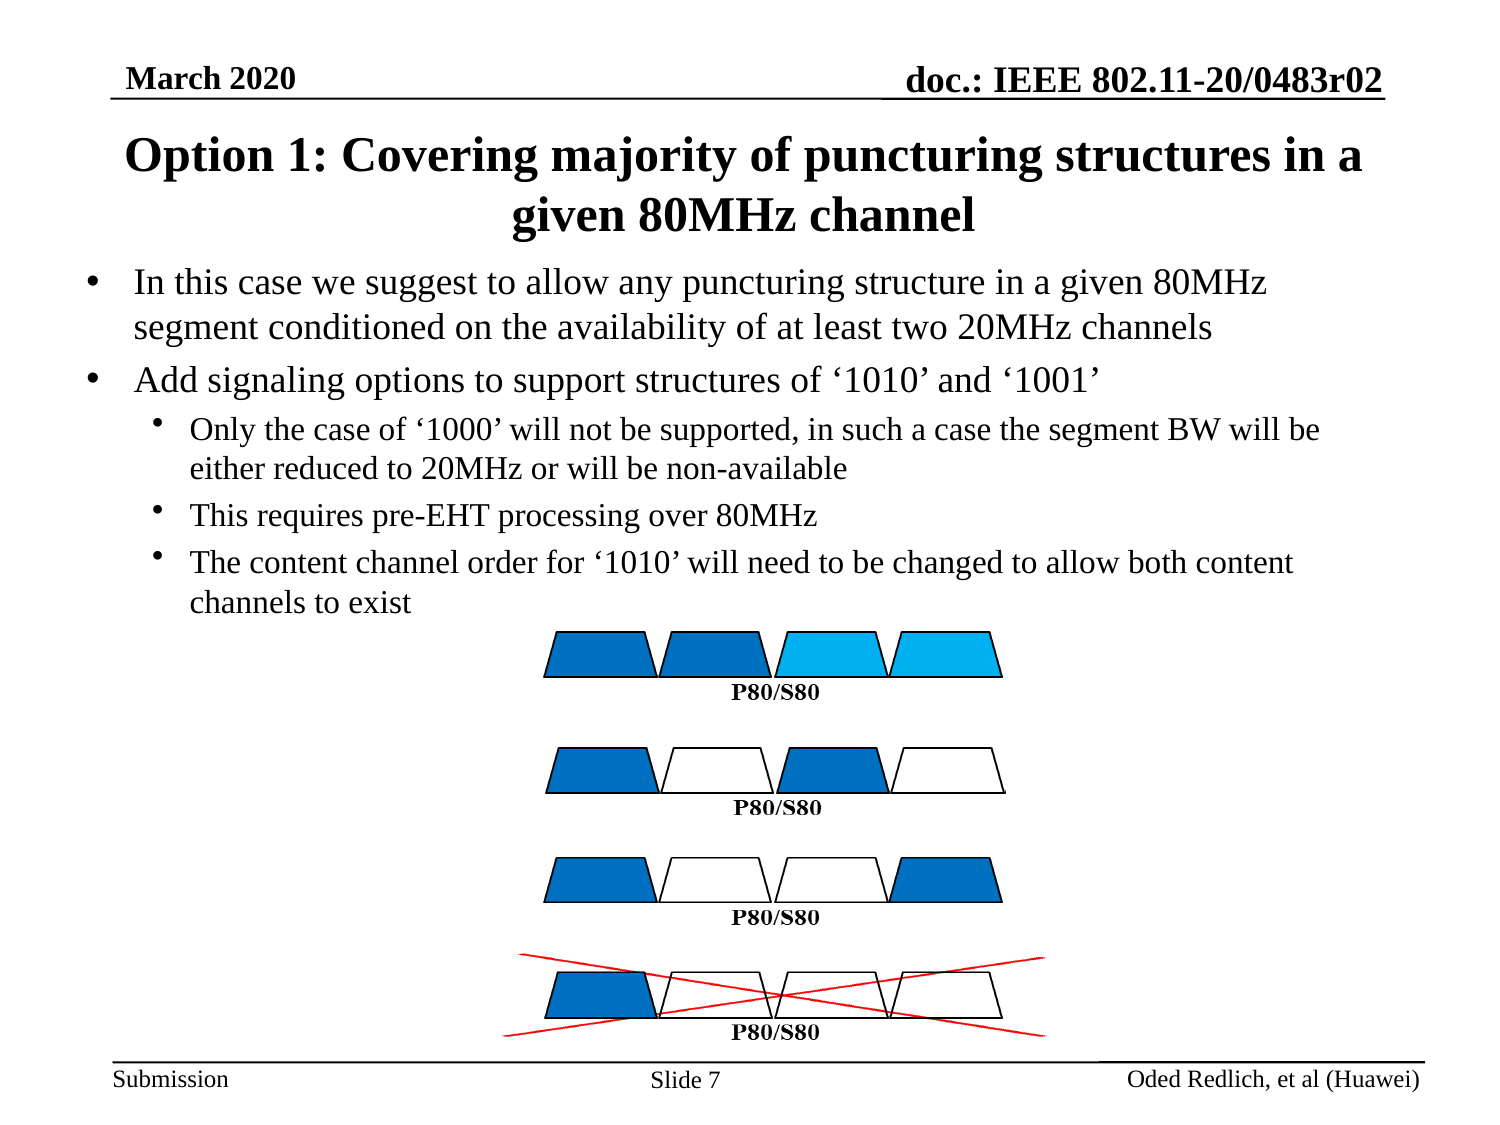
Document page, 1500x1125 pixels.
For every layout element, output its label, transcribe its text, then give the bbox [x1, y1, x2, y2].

title Option 1: Covering majority of puncturing structures in a given 80MHz channel [74, 87, 1413, 276]
list In this case we suggest to allow any puncturing structure in a given 80MHz segment conditioned on the availability of at least two 20MHz channels Add signaling options to support structures of ‘1010’ and ‘1001’ Only the case of ‘1000’ will not be supported, in such a case the segment BW will be either reduced to 20MHz or will be non-available This requires pre-EHT processing over 80MHz The content channel order for ‘1010’ will need to be changed to allow both content channels to exist [62, 249, 1413, 638]
picture [499, 631, 1051, 1059]
